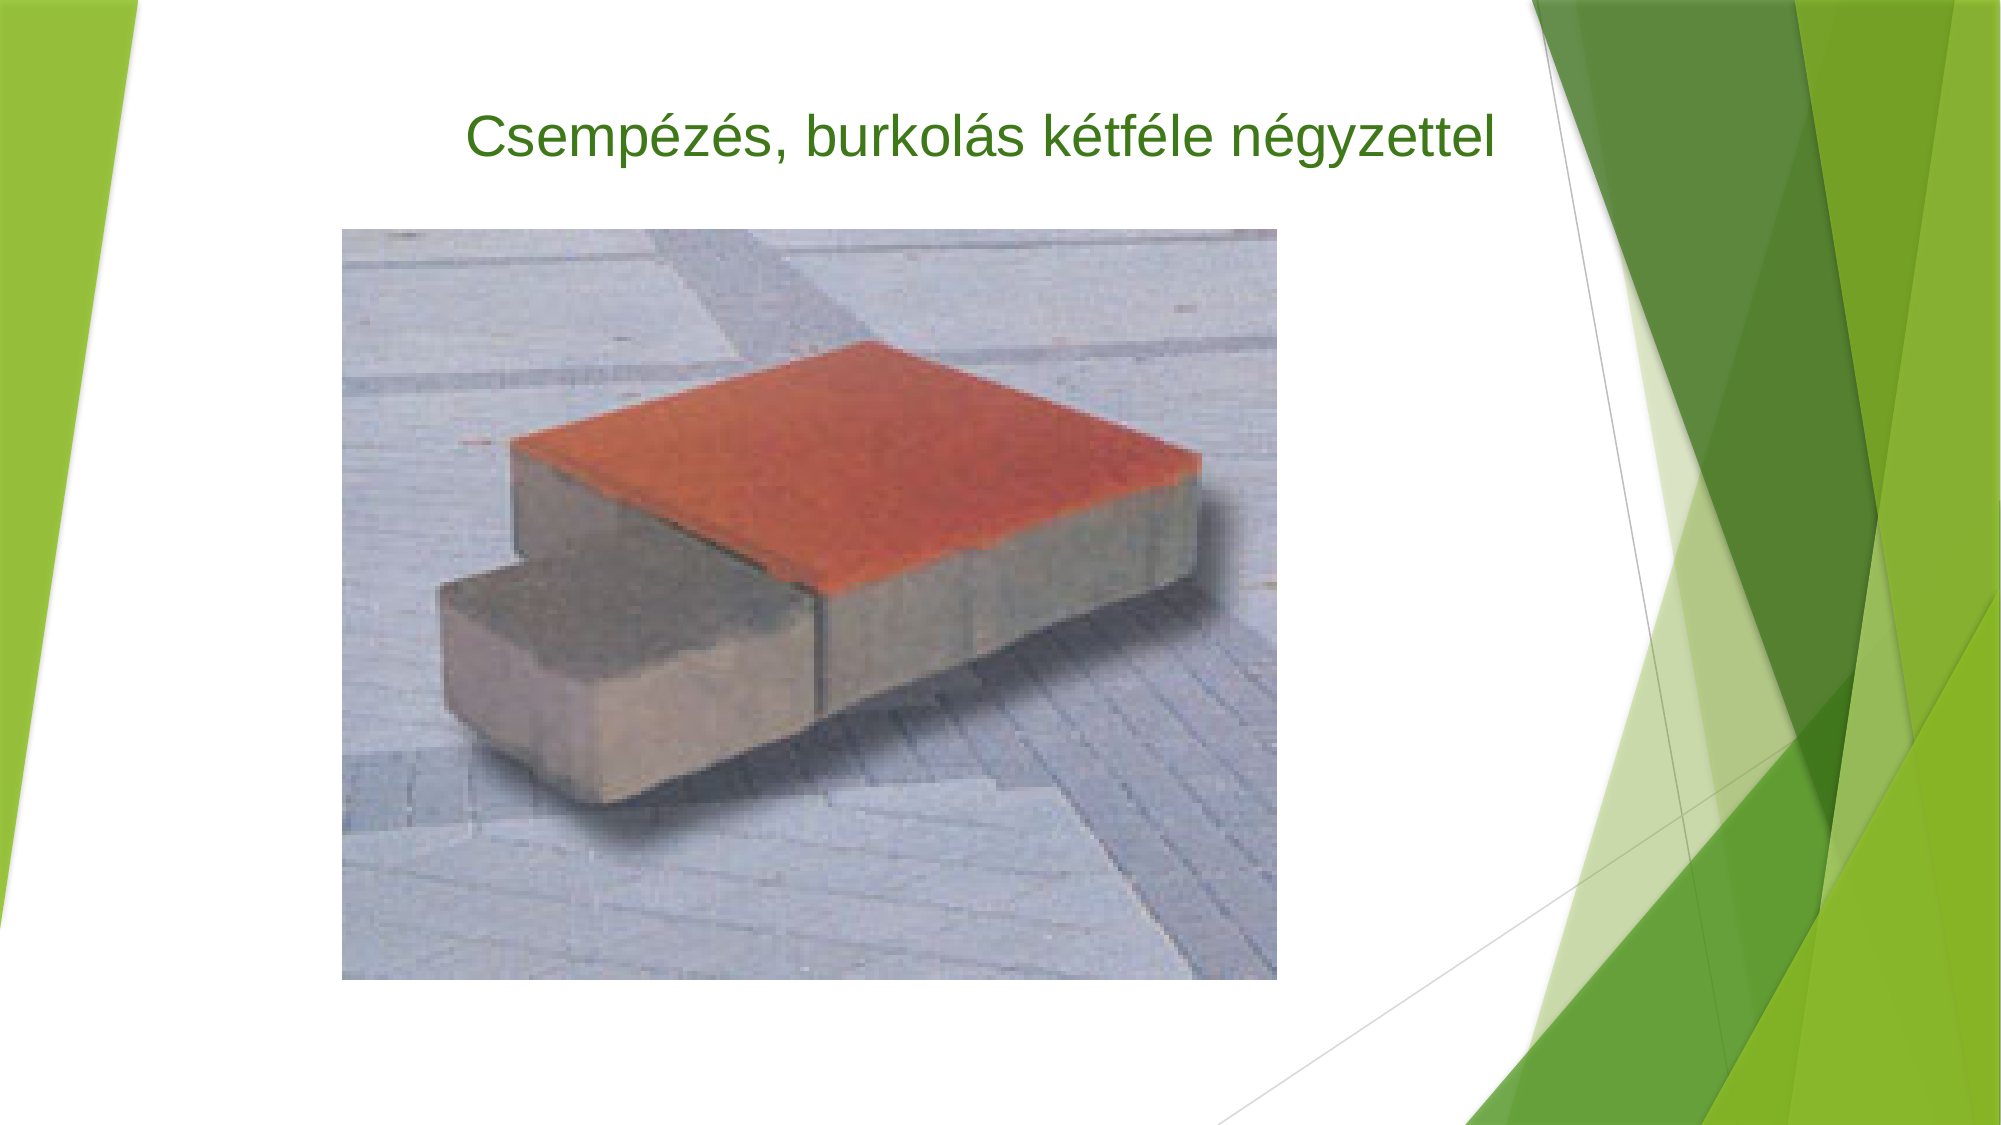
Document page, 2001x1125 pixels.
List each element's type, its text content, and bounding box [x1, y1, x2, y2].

title Csempézés, burkolás kétféle négyzettel [0, 79, 1562, 176]
picture [342, 228, 1277, 981]
